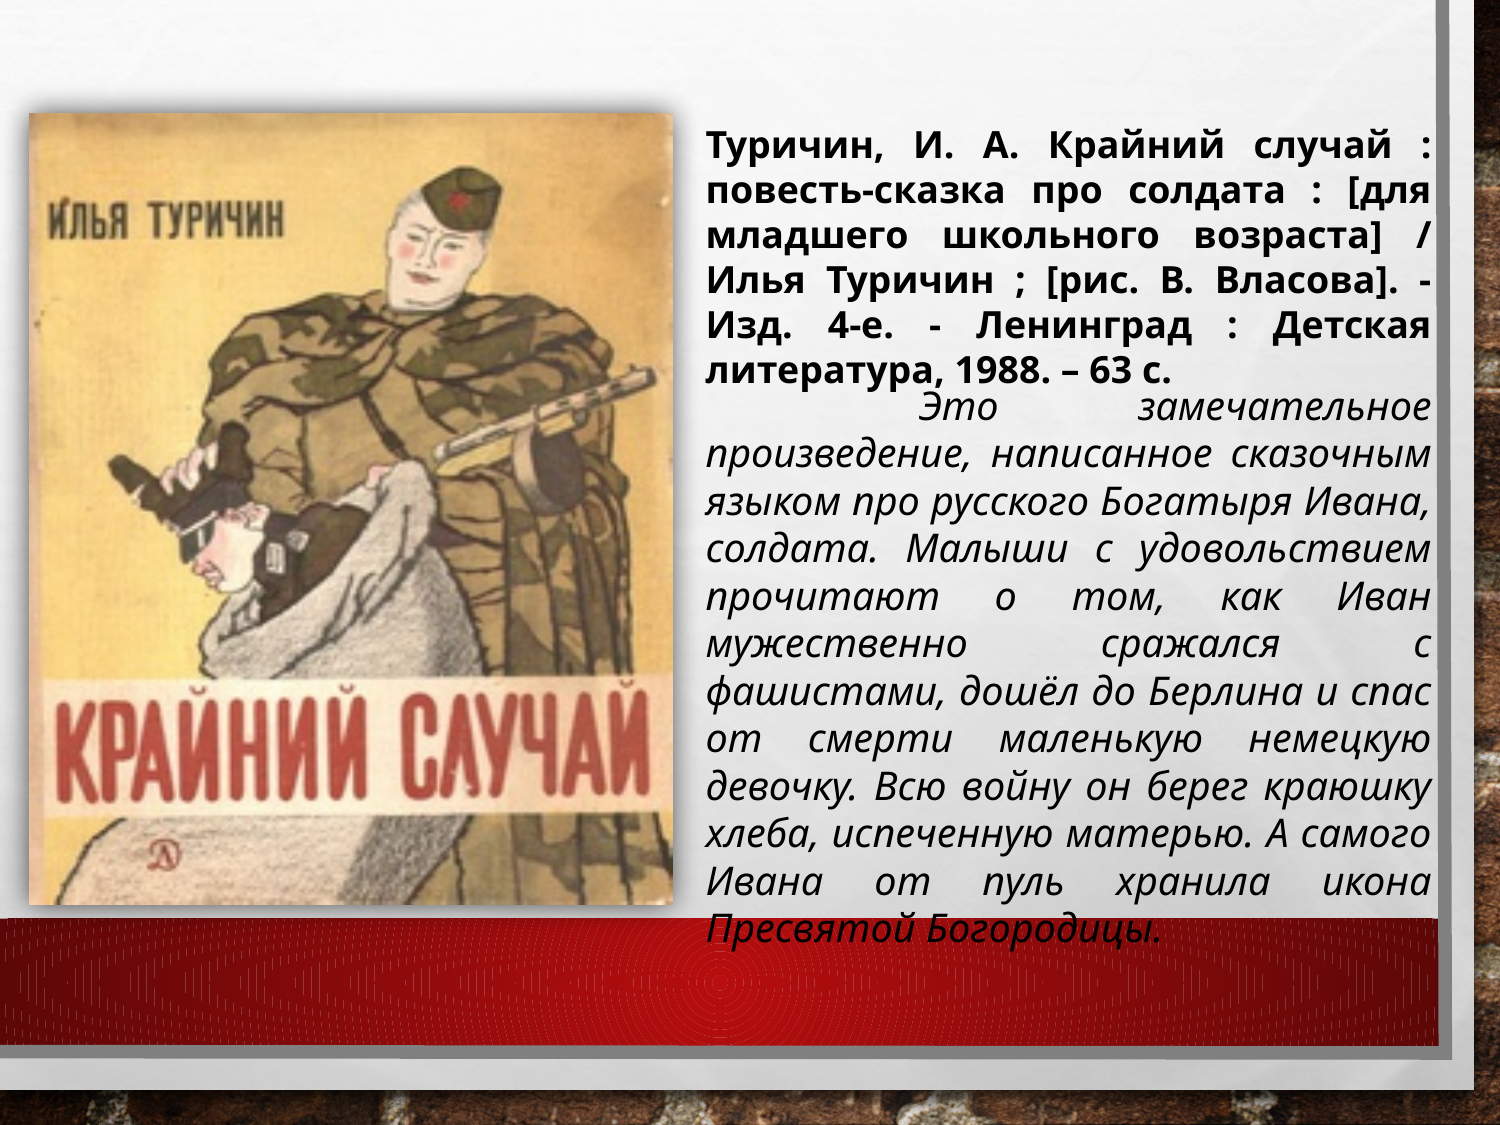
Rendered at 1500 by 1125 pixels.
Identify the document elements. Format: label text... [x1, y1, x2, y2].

text_box Это замечательное произведение, написанное сказочным языком про русского Богатыря Ивана, солдата. Малыши с удовольствием прочитают о том, как Иван мужественно сражался с фашистами, дошёл до Берлина и спас от смерти маленькую немецкую девочку. Всю войну он берег краюшку хлеба, испеченную матерью. А самого Ивана от пуль хранила икона Пресвятой Богородицы. [690, 373, 1447, 958]
text_box Туричин, И. А. Крайний случай : повесть-сказка про солдата : [для младшего школьного возраста] / Илья Туричин ; [рис. В. Власова]. - Изд. 4-е. - Ленинград : Детская литература, 1988. – 63 c. [690, 113, 1447, 373]
picture [29, 113, 674, 906]
picture [0, 0, 1500, 1125]
